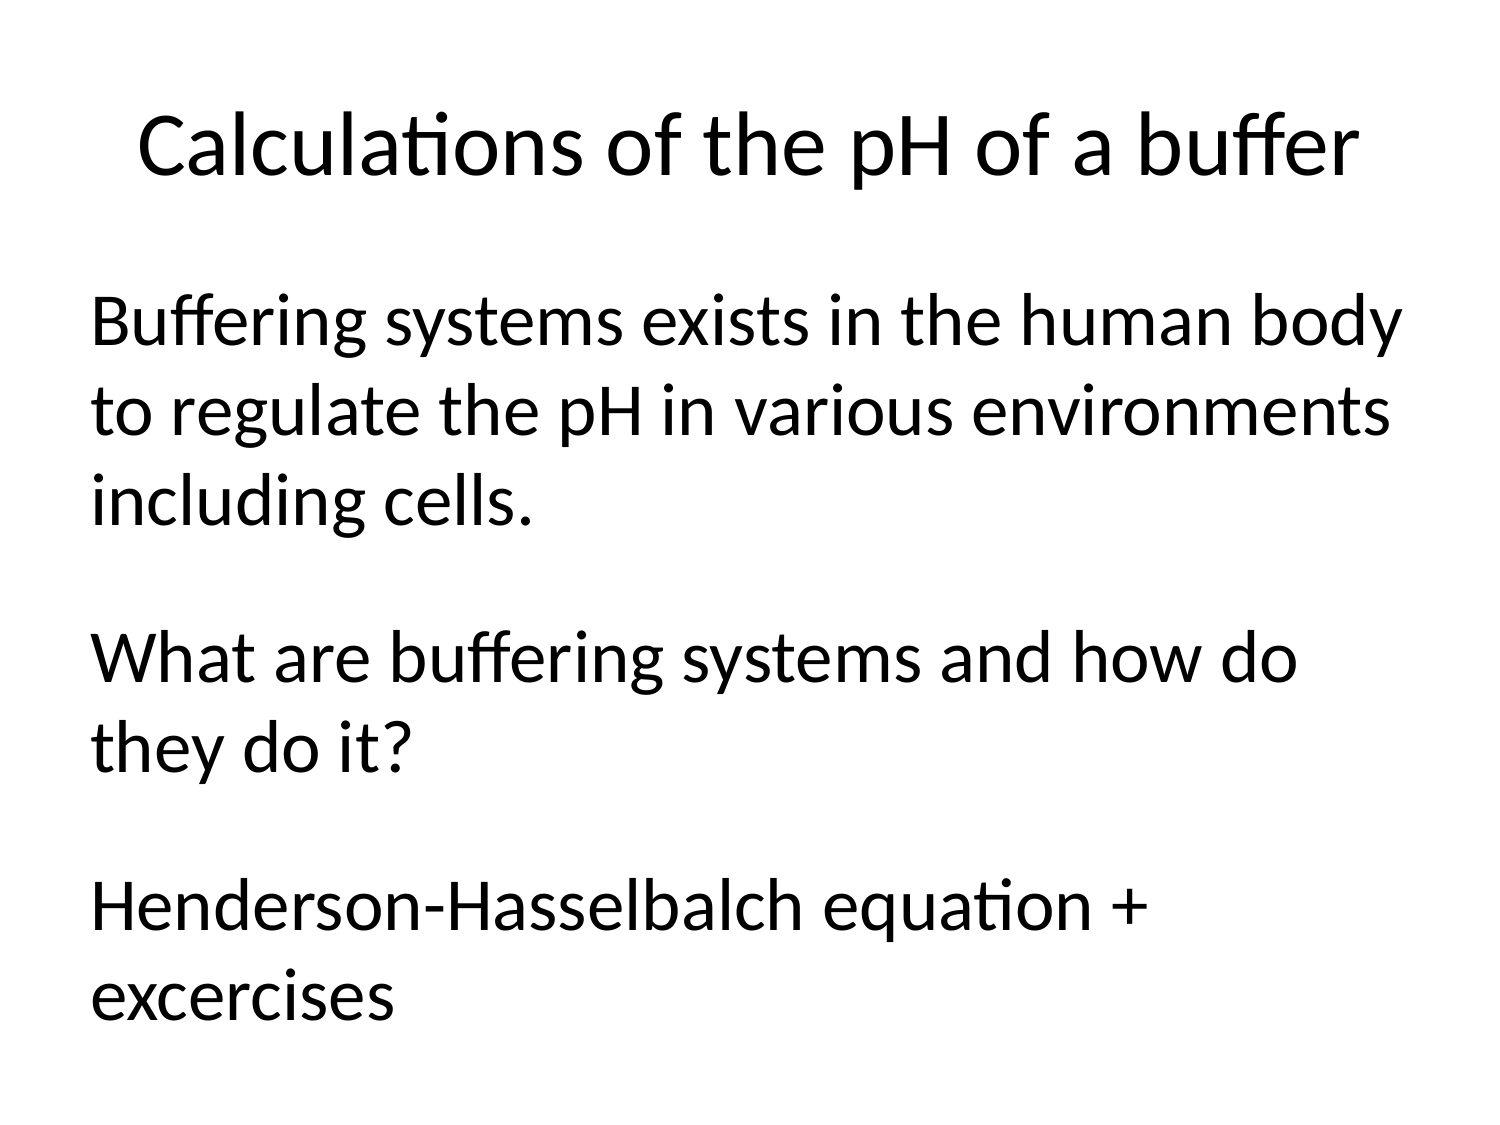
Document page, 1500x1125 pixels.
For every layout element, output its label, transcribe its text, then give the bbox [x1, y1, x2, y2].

title Calculations of the pH of a buffer [75, 45, 1425, 233]
list Buffering systems exists in the human body to regulate the pH in various environments including cells. What are buffering systems and how do they do it? Henderson-Hasselbalch equation + excercises [75, 262, 1425, 1005]
